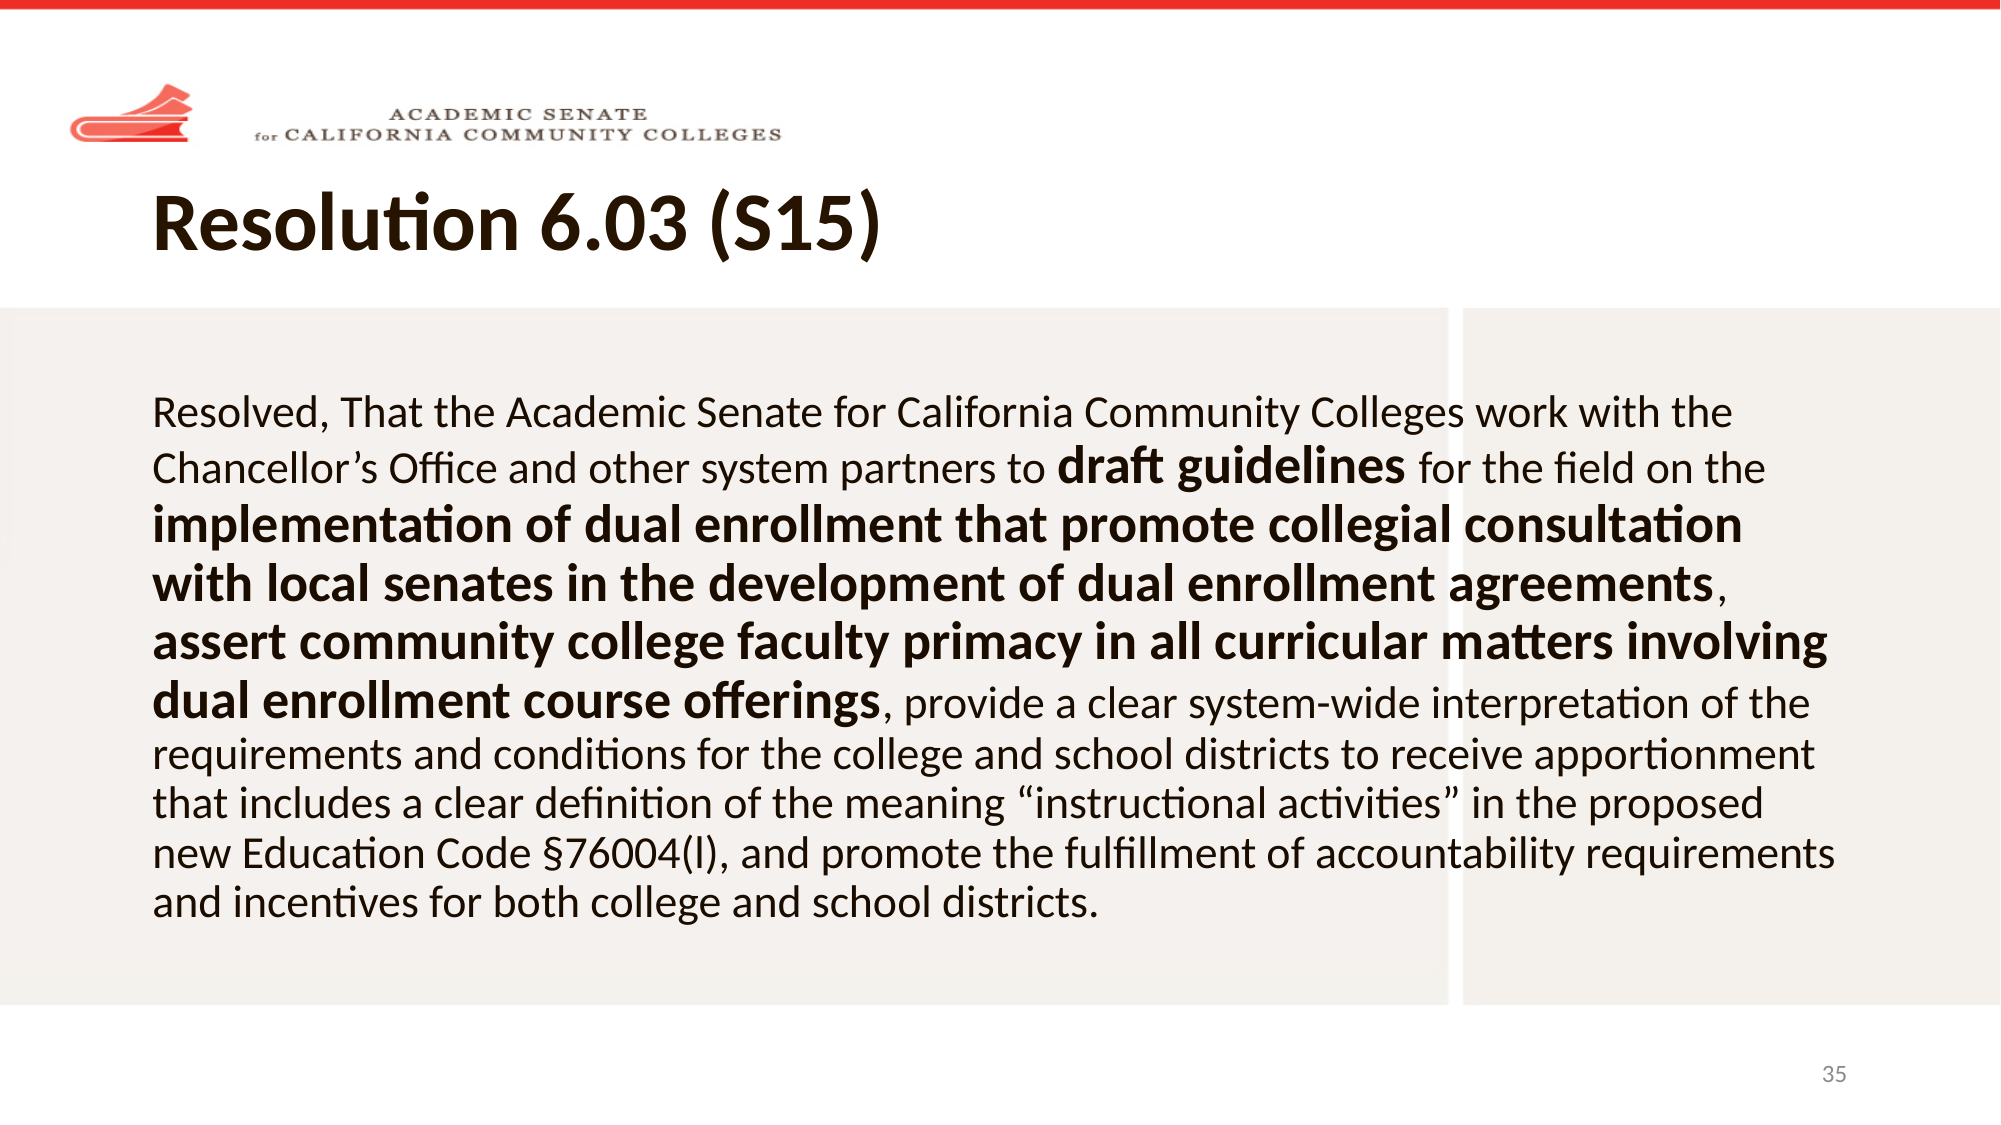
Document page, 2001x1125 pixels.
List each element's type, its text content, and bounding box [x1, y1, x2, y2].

picture [0, 0, 2001, 1125]
list Resolved, That the Academic Senate for California Community Colleges work with the Chancellor’s Office and other system partners to draft guidelines for the field on the implementation of dual enrollment that promote collegial consultation with local senates in the development of dual enrollment agreements, assert community college faculty primacy in all curricular matters involving dual enrollment course offerings, provide a clear system-wide interpretation of the requirements and conditions for the college and school districts to receive apportionment that includes a clear definition of the meaning “instructional activities” in the proposed new Education Code §76004(l), and promote the fulfillment of accountability requirements and incentives for both college and school districts. [137, 299, 1863, 1014]
slide_number 35 [1412, 1042, 1863, 1103]
title Resolution 6.03 (S15) [137, 148, 1863, 299]
